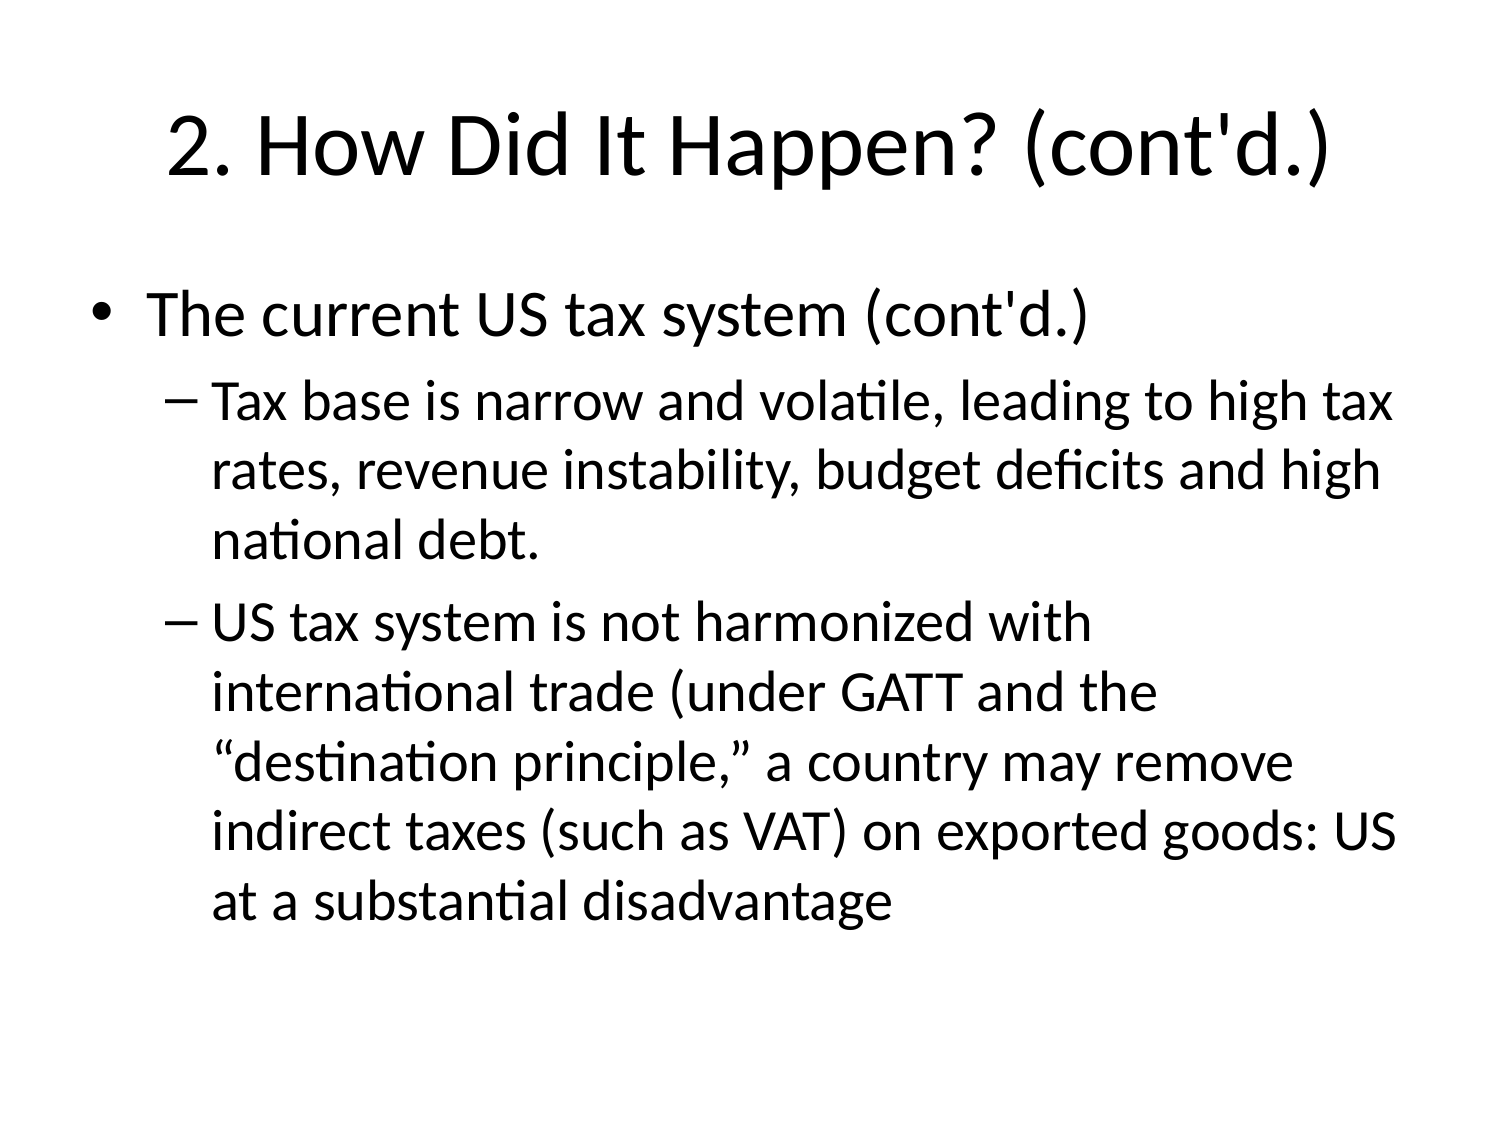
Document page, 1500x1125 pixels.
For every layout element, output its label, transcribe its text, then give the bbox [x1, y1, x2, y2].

title 2. How Did It Happen? (cont'd.) [75, 45, 1425, 233]
list The current US tax system (cont'd.) Tax base is narrow and volatile, leading to high tax rates, revenue instability, budget deficits and high national debt. US tax system is not harmonized with international trade (under GATT and the “destination principle,” a country may remove indirect taxes (such as VAT) on exported goods: US at a substantial disadvantage [75, 262, 1425, 1005]
